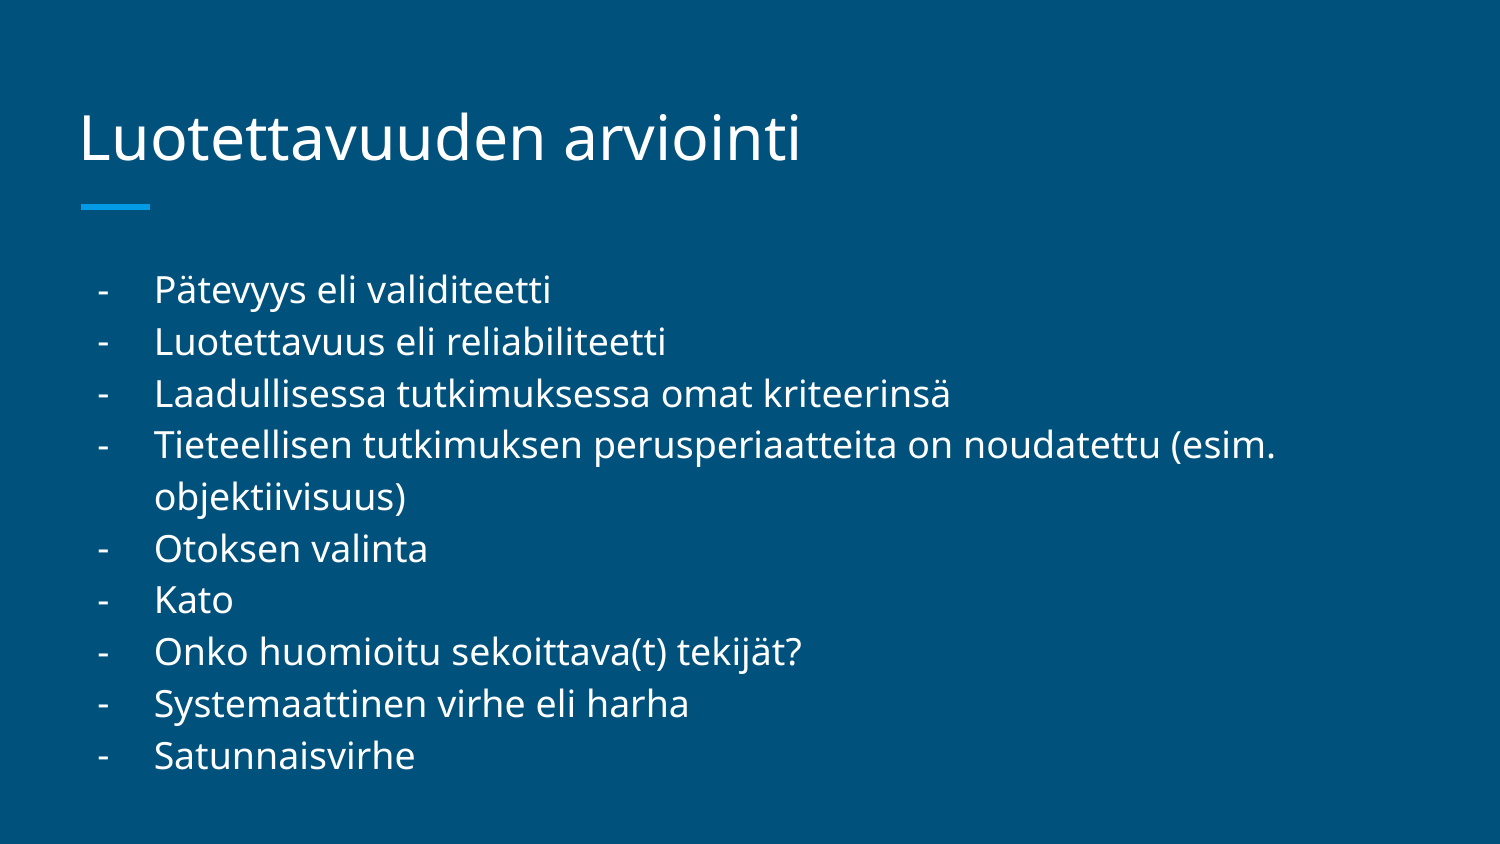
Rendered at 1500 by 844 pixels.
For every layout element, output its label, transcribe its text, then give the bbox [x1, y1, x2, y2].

title Luotettavuuden arviointi [63, 75, 1437, 188]
list Pätevyys eli validiteetti Luotettavuus eli reliabiliteetti Laadullisessa tutkimuksessa omat kriteerinsä Tieteellisen tutkimuksen perusperiaatteita on noudatettu (esim. objektiivisuus) Otoksen valinta Kato Onko huomioitu sekoittava(t) tekijät? Systemaattinen virhe eli harha Satunnaisvirhe [63, 244, 1437, 750]
